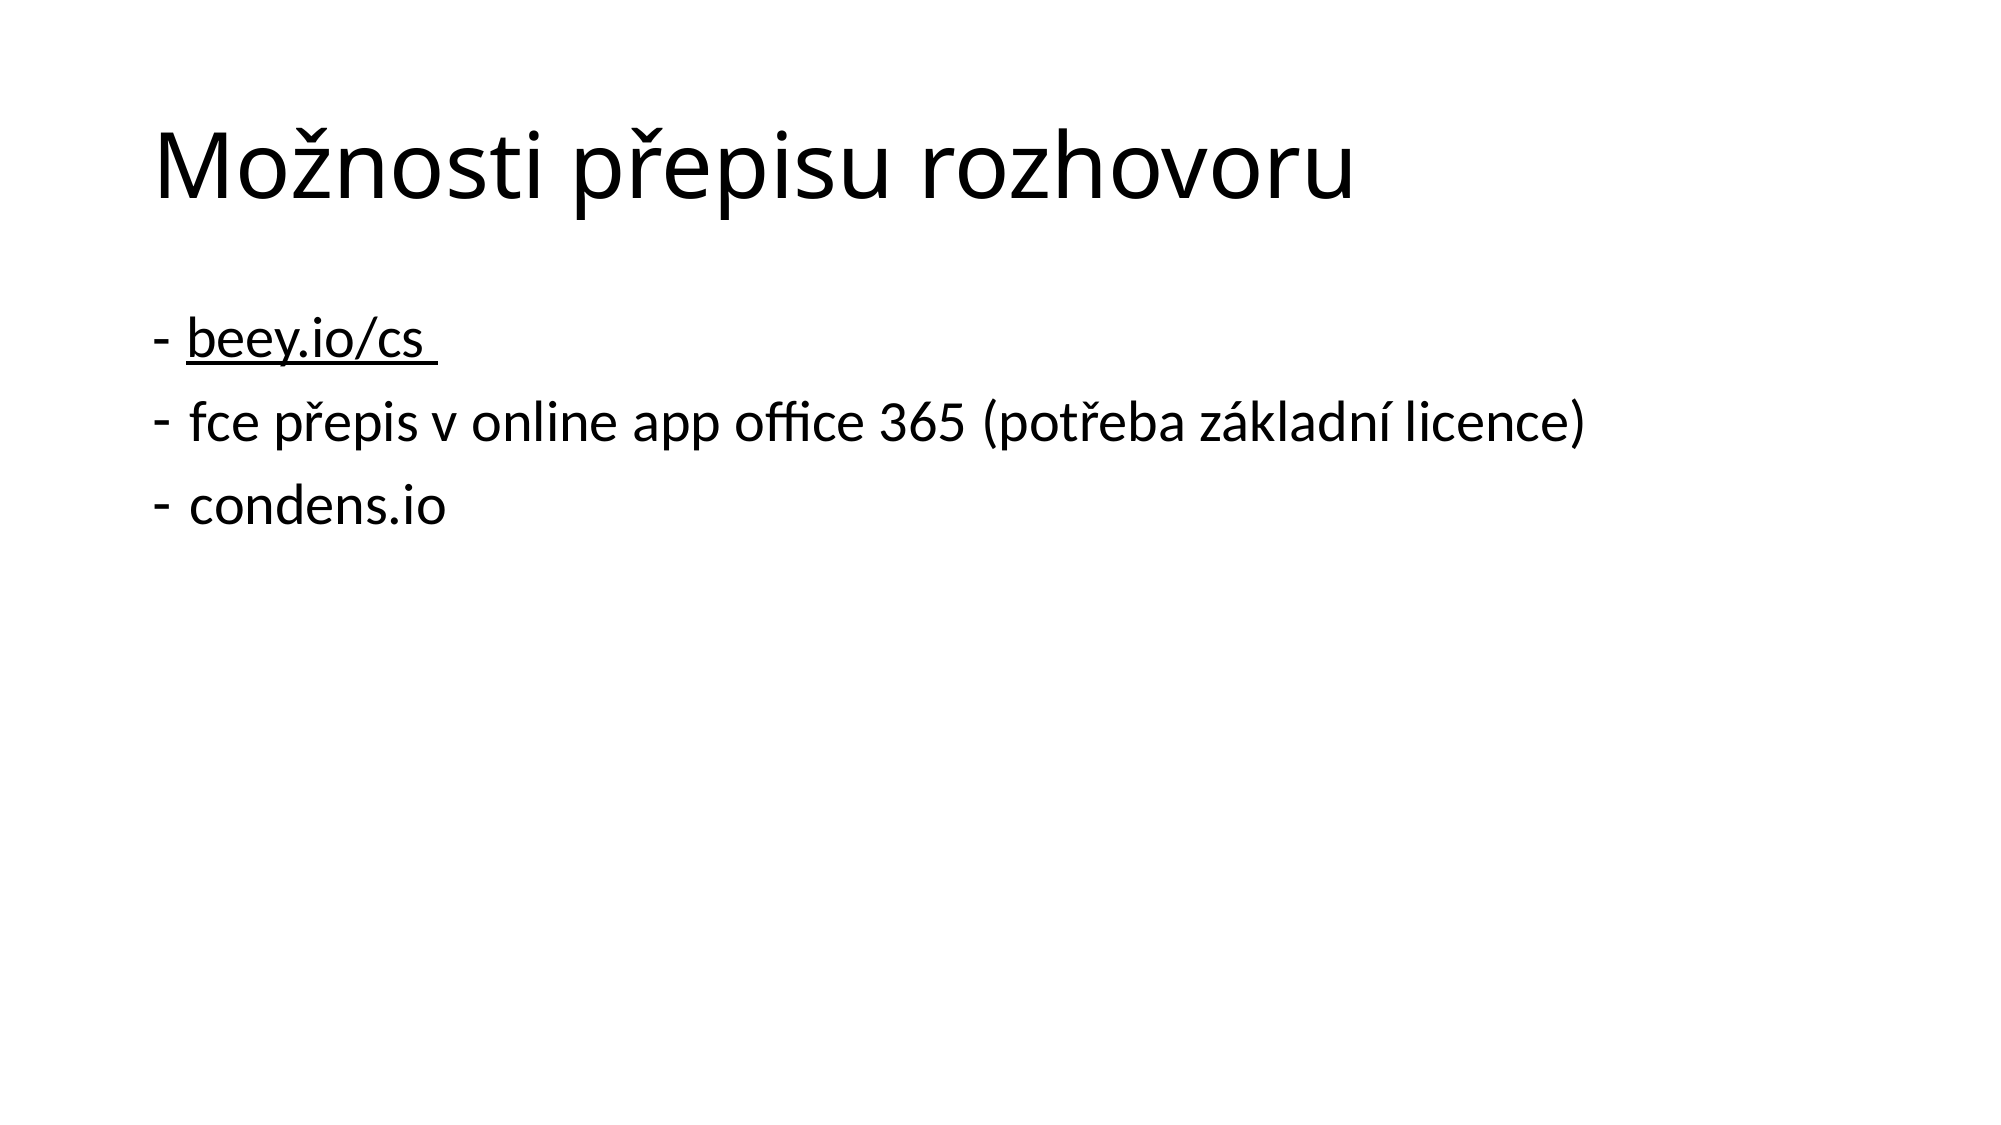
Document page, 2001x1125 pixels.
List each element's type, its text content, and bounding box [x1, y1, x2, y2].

title Možnosti přepisu rozhovoru [137, 59, 1863, 278]
list - beey.io/cs fce přepis v online app office 365 (potřeba základní licence) condens.io [137, 299, 1863, 1014]
